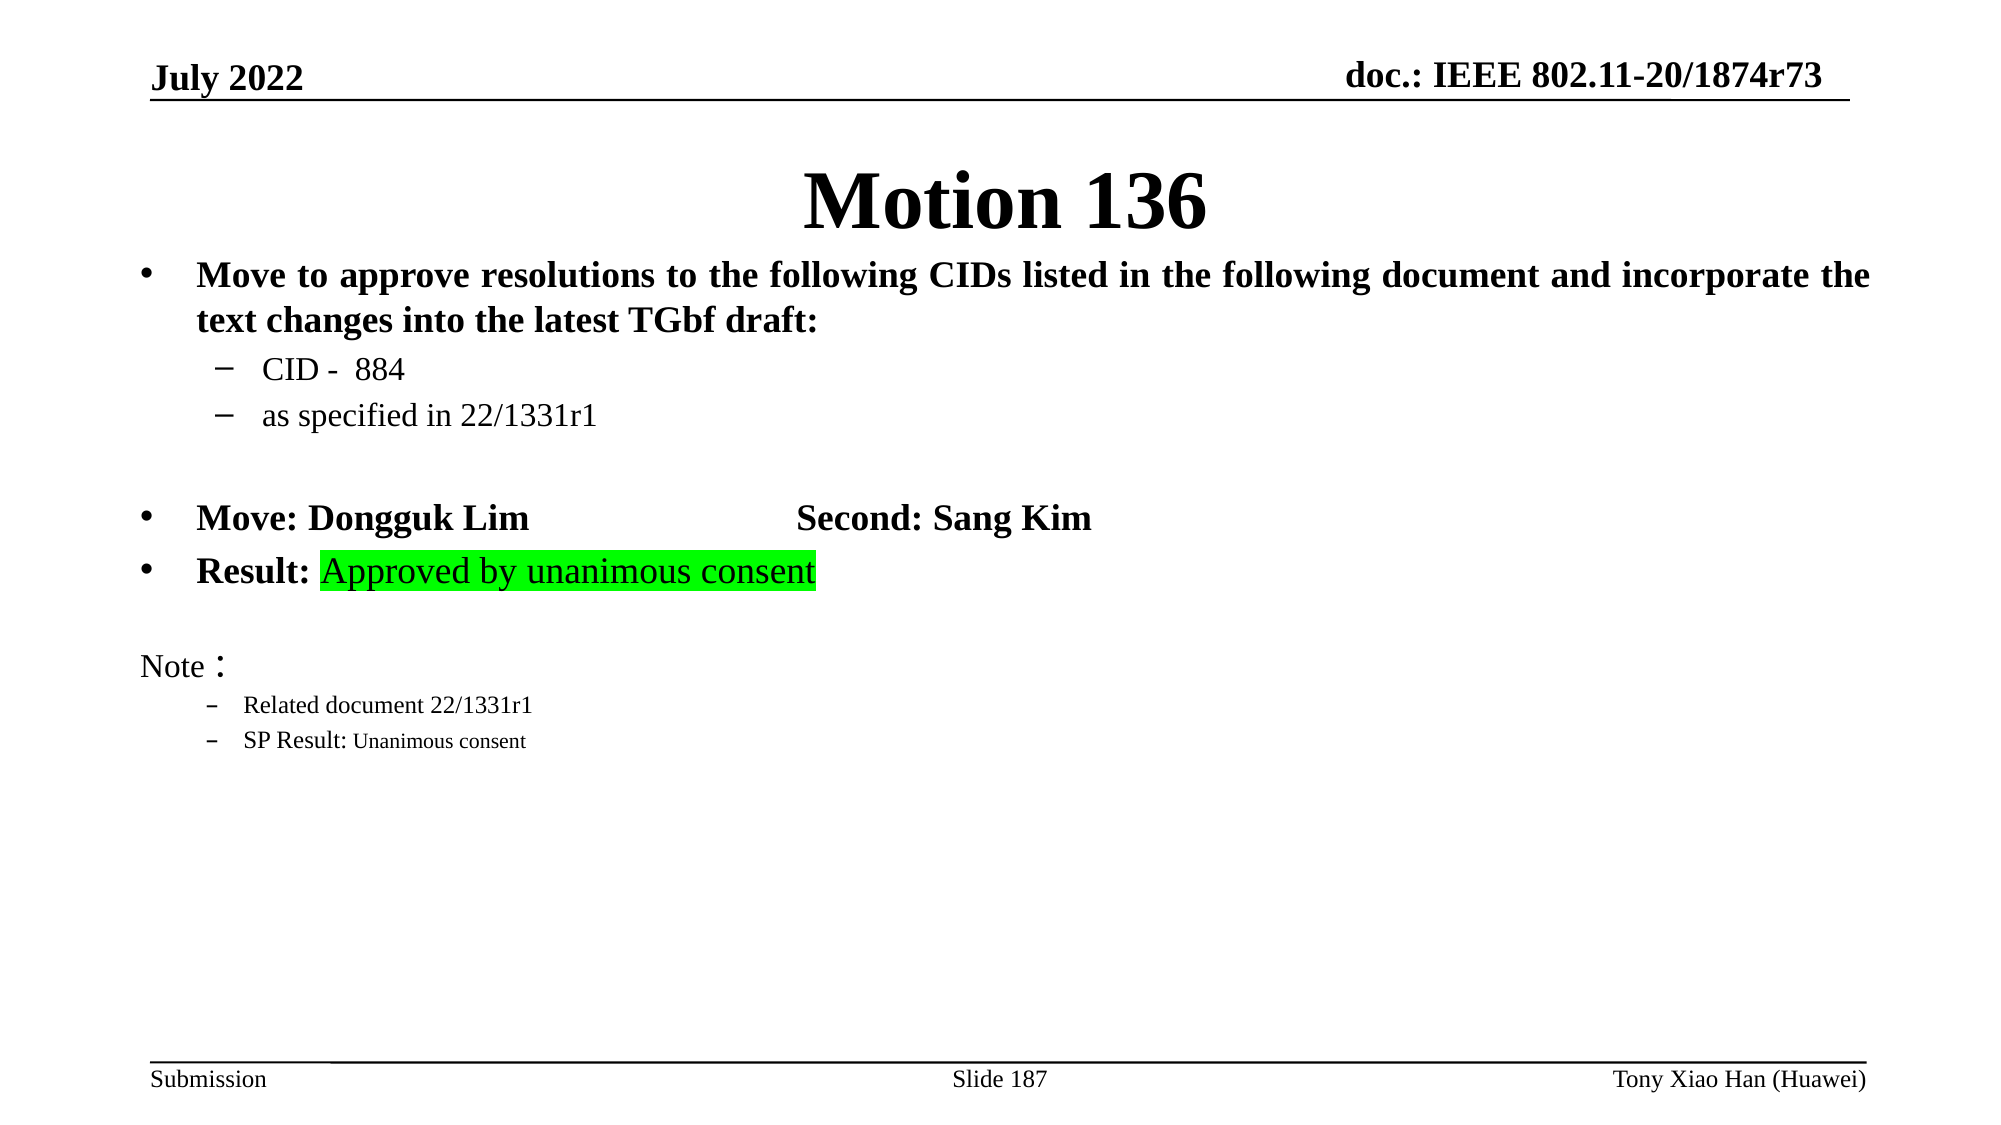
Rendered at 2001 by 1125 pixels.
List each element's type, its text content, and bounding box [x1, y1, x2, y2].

text_box Move to approve resolutions to the following CIDs listed in the following document and incorporate the text changes into the latest TGbf draft: CID - 884 as specified in 22/1331r1 Move: Dongguk Lim Second: Sang Kim Result: Approved by unanimous consent Note： Related document 22/1331r1 SP Result: Unanimous consent [125, 212, 1888, 900]
text_box Motion 136 [368, 137, 1644, 212]
